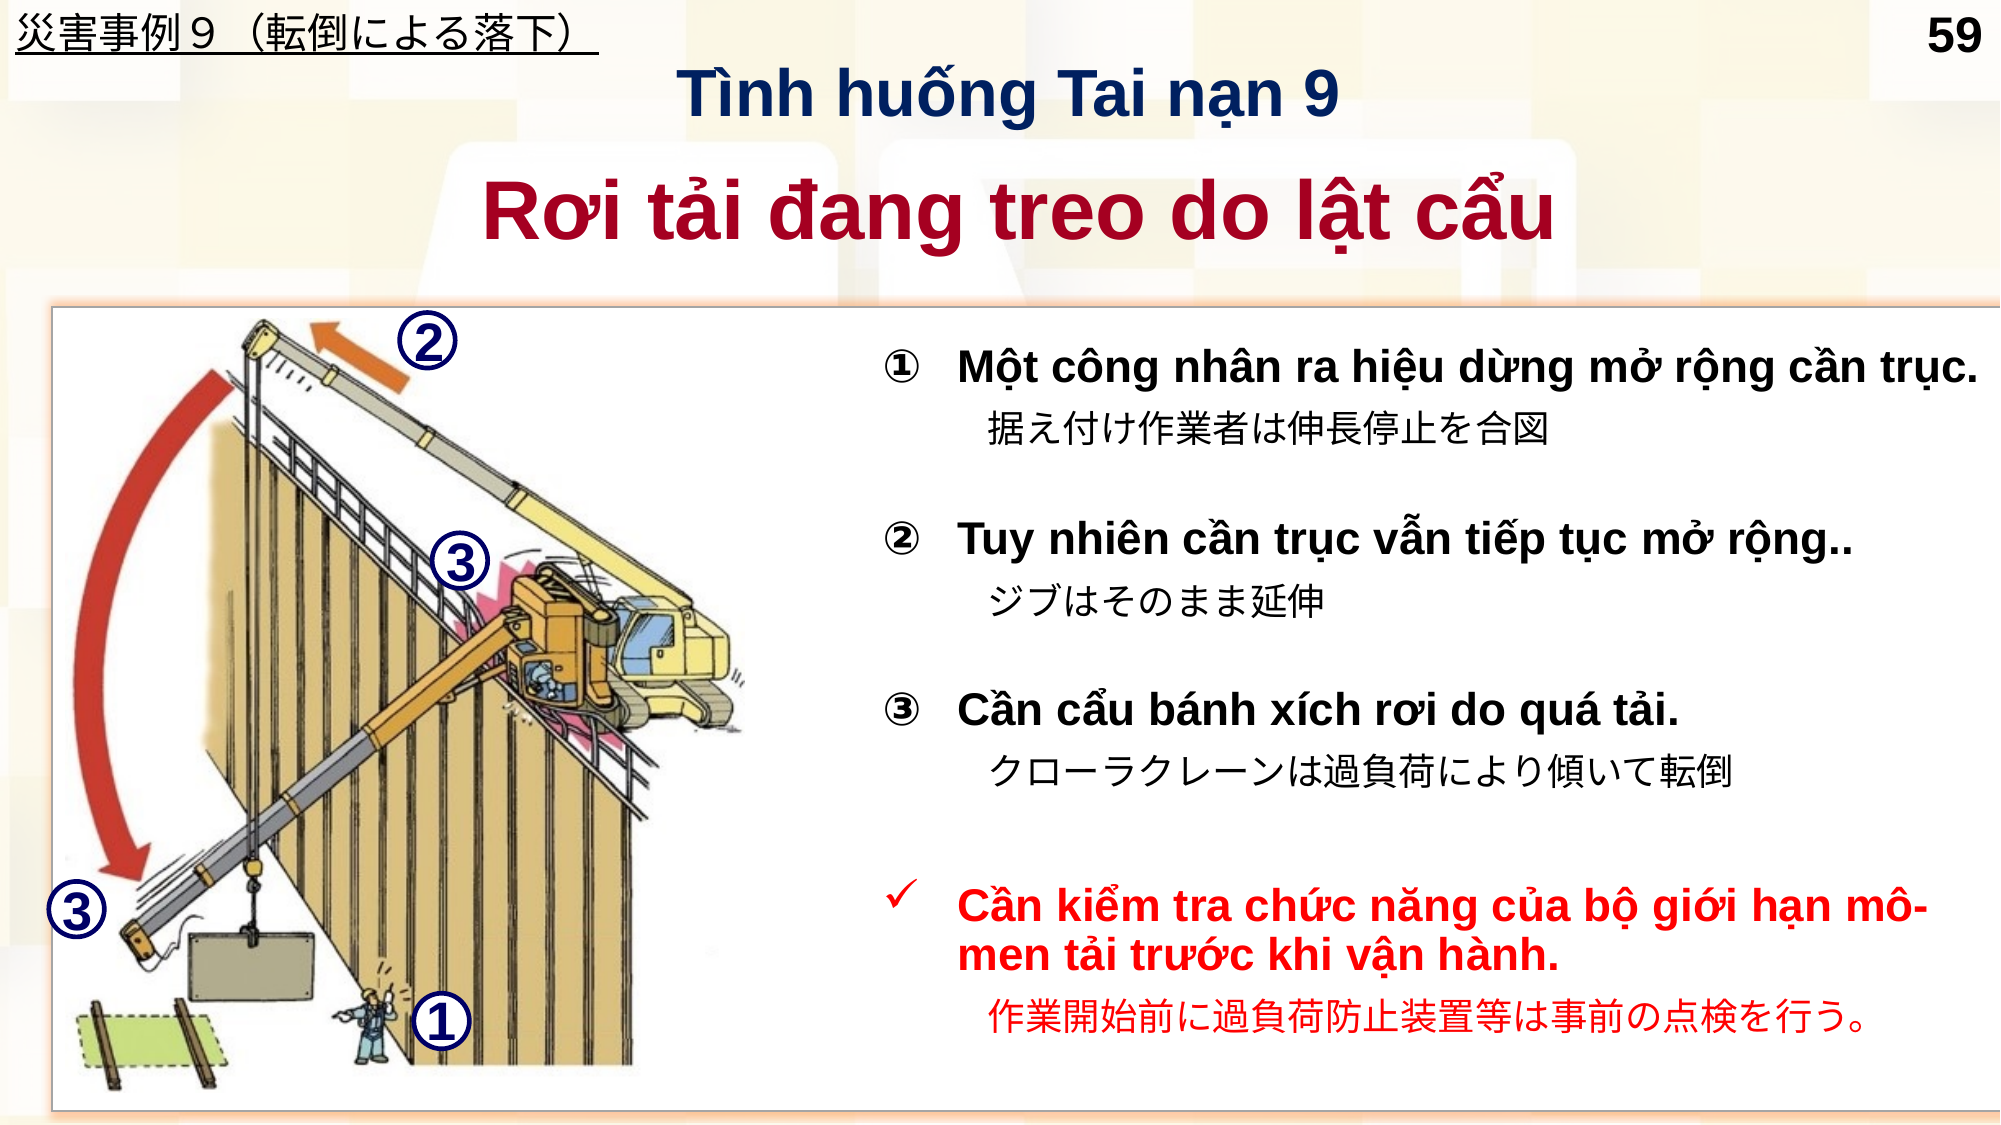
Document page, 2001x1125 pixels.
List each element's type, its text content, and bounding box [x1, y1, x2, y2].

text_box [399, 312, 456, 376]
text_box Tình huống Tai nạn 9 Rơi tải đang treo do lật cẩu [18, 57, 1999, 251]
text_box Cần cẩu bánh xích rơi do quá tải. クローラクレーンは過負荷により傾いて転倒 [882, 708, 2000, 773]
text_box Cần kiểm tra chức năng của bộ giới hạn mô-men tải trước khi vận hành. 作業開始前に過負荷防止装置等は事前の点検を行う。 [882, 951, 1960, 1016]
text_box Một công nhân ra hiệu dừng mở rộng cần trục. 据え付け作業者は伸長停止を合図 [882, 365, 2000, 431]
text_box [413, 991, 470, 1055]
text_box Tuy nhiên cần trục vẫn tiếp tục mở rộng.. ジブはそのまま延伸 [882, 538, 1887, 602]
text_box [432, 532, 488, 596]
picture [64, 318, 745, 1093]
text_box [48, 881, 105, 945]
text_box 災害事例９（転倒による落下） [0, 6, 1416, 65]
text_box [51, 306, 2000, 1112]
slide_number 58 [1548, 2, 1999, 57]
